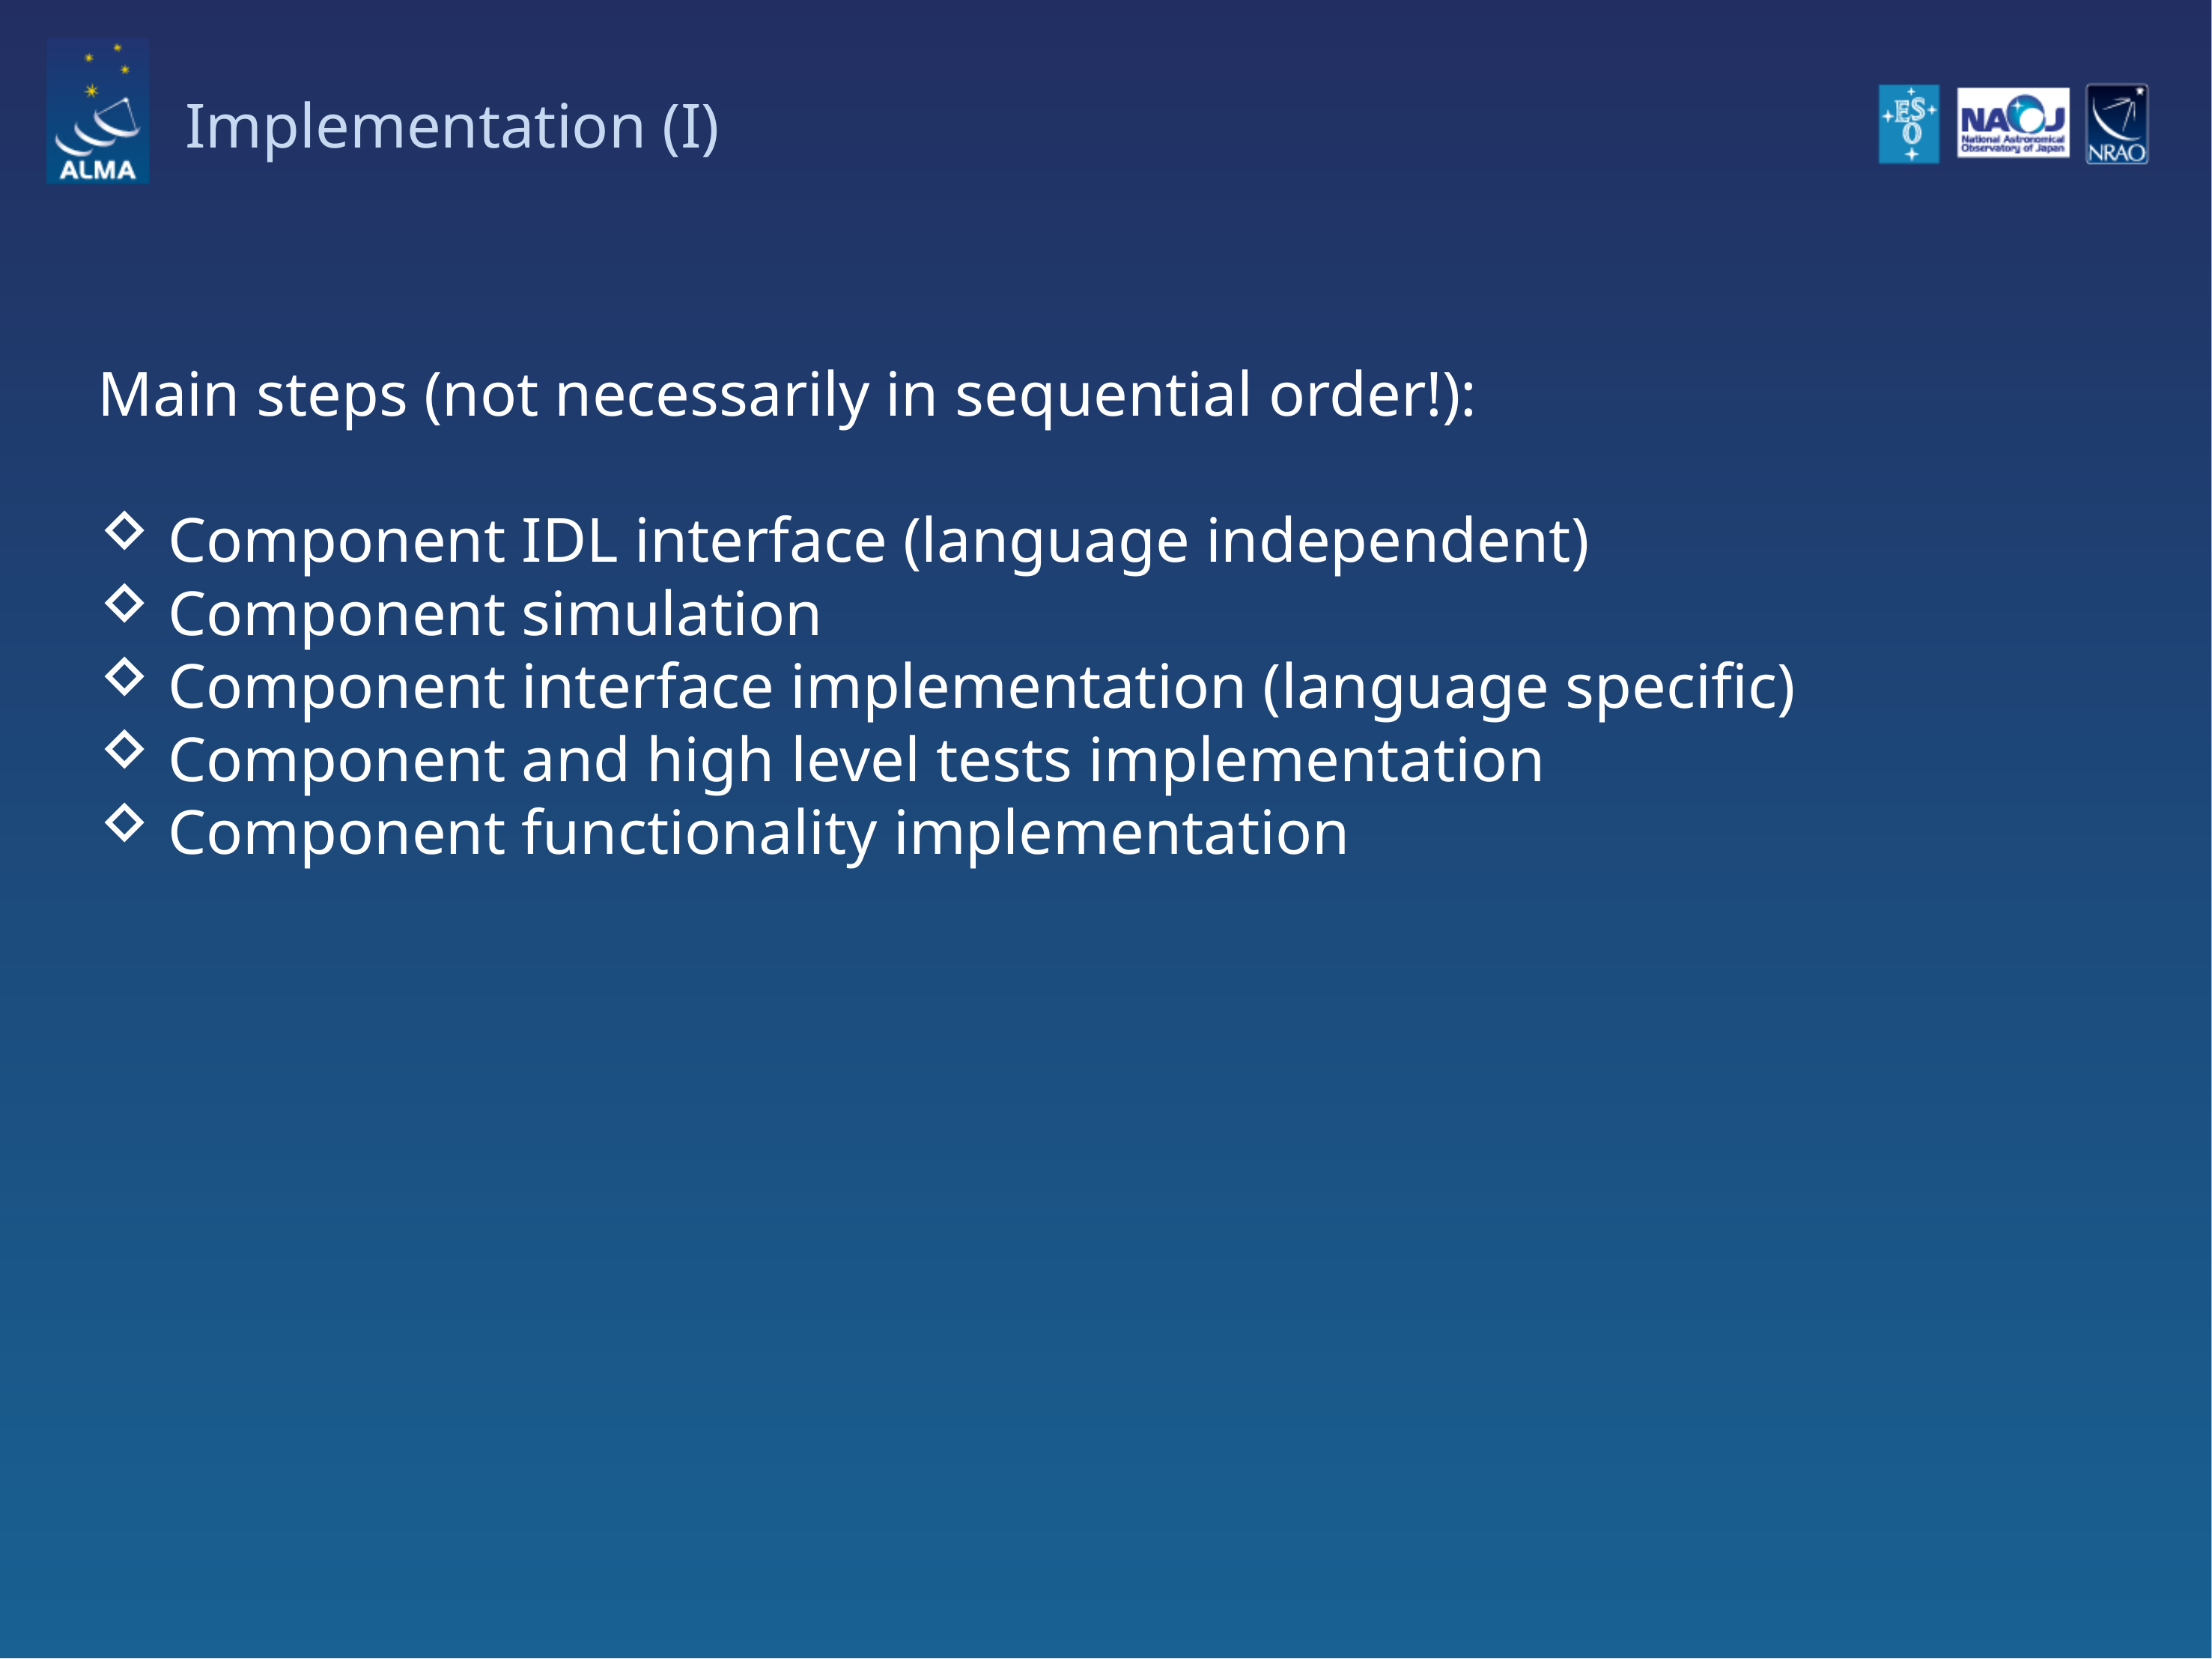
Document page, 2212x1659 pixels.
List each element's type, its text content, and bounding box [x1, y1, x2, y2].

title Implementation (I) [160, 73, 1855, 173]
text_box Main steps (not necessarily in sequential order!): Component IDL interface (language independent) Component simulation Component interface implementation (language specific) Component and high level tests implementation Component functionality implementation [86, 349, 2130, 873]
picture [0, 0, 2212, 1658]
